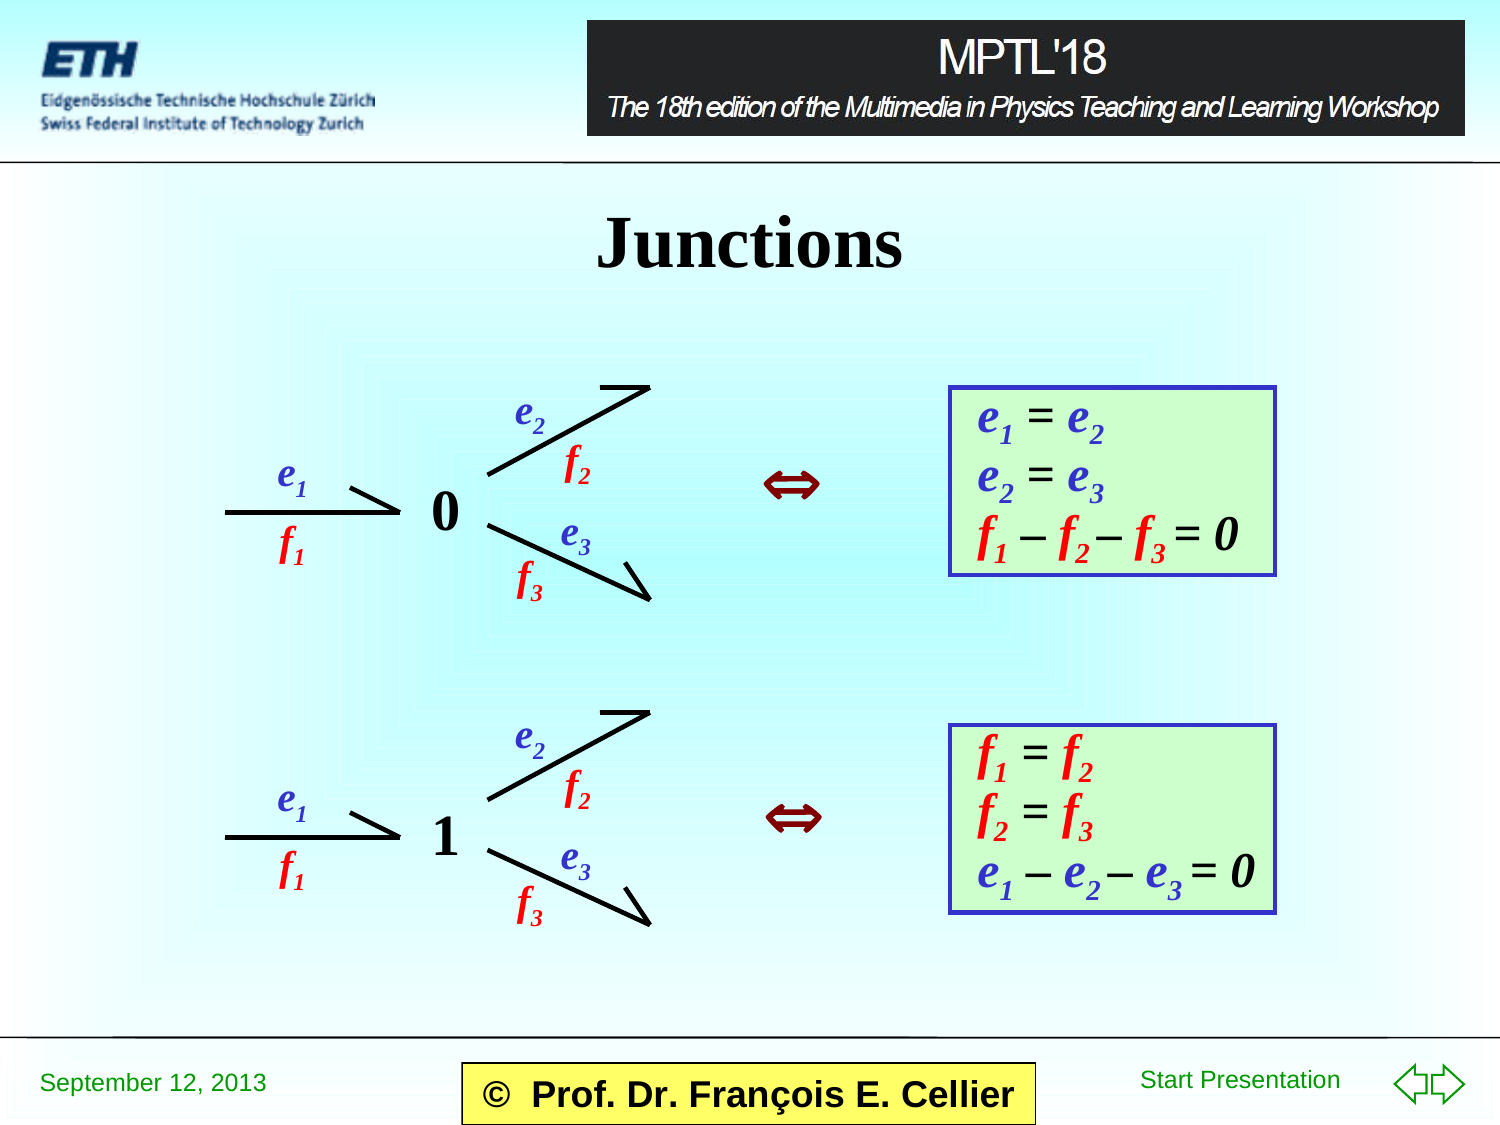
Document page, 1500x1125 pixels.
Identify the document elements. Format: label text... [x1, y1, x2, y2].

picture [0, 0, 375, 136]
text_box  [747, 763, 873, 858]
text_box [224, 699, 651, 932]
title Junctions [112, 187, 1388, 288]
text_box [949, 387, 1288, 576]
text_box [224, 374, 651, 607]
picture [587, 20, 1465, 136]
text_box  [745, 429, 871, 525]
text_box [949, 724, 1288, 913]
